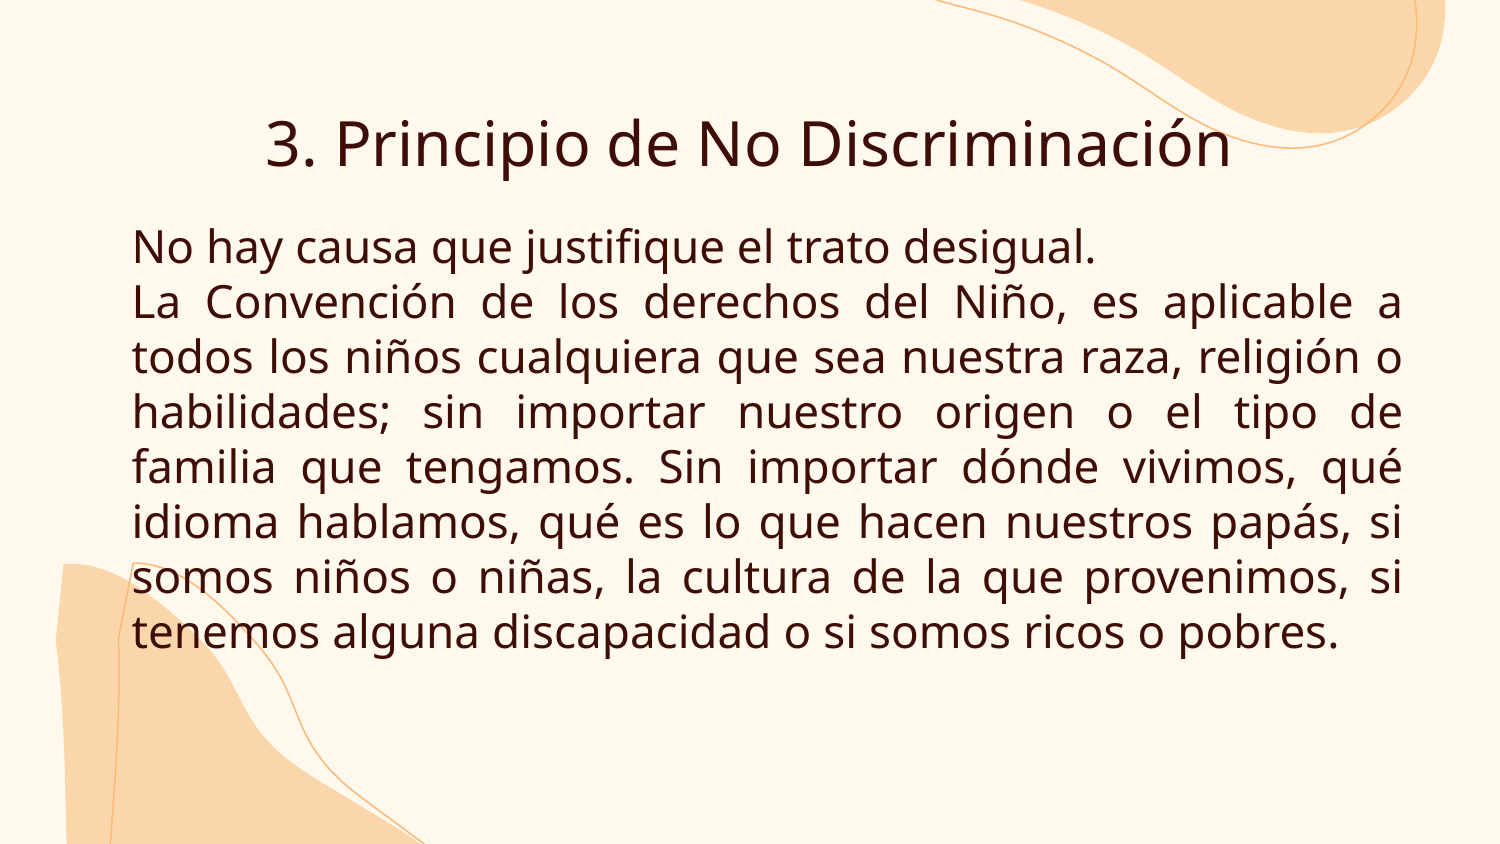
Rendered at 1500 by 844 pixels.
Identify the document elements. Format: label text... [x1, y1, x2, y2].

title 3. Principio de No Discriminación [116, 88, 1383, 183]
text_box No hay causa que justifique el trato desigual. La Convención de los derechos del Niño, es aplicable a todos los niños cualquiera que sea nuestra raza, religión o habilidades; sin importar nuestro origen o el tipo de familia que tengamos. Sin importar dónde vivimos, qué idioma hablamos, qué es lo que hacen nuestros papás, si somos niños o niñas, la cultura de la que provenimos, si tenemos alguna discapacidad o si somos ricos o pobres. [116, 210, 1419, 666]
